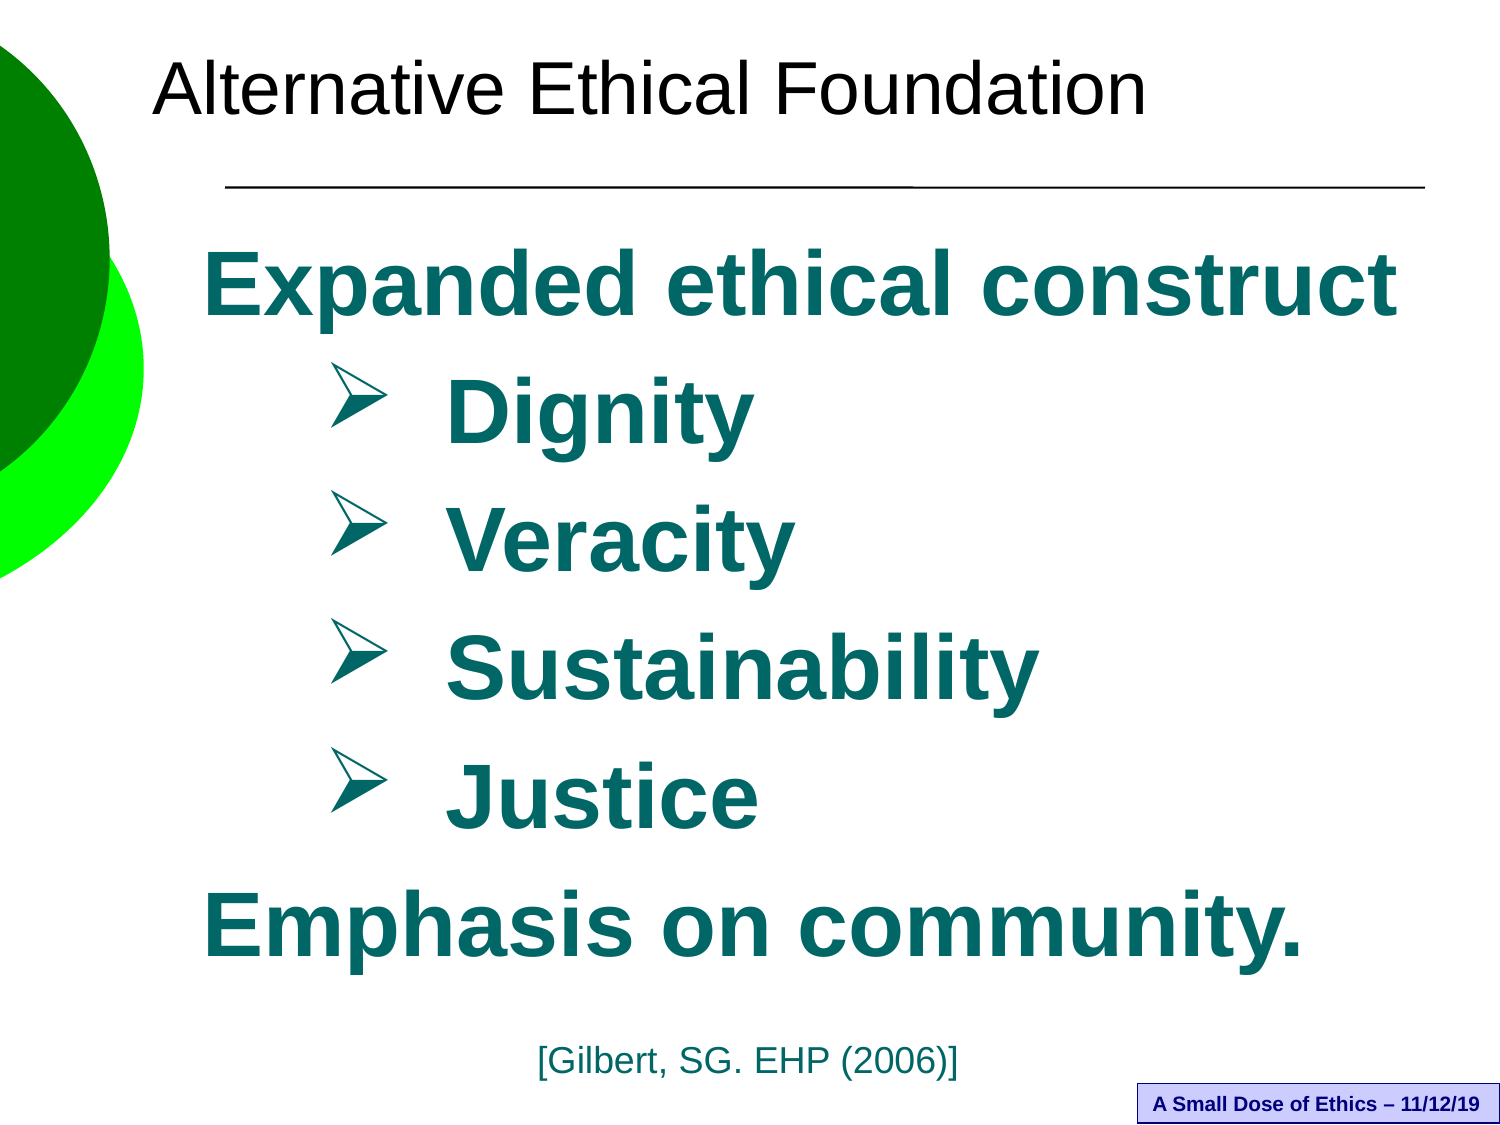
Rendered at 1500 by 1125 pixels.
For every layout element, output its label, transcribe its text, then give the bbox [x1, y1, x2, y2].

title Alternative Ethical Foundation [137, 32, 1476, 138]
text_box Expanded ethical construct Dignity Veracity Sustainability Justice Emphasis on community. [187, 216, 1450, 983]
text_box [Gilbert, SG. EHP (2006)] [522, 1029, 975, 1089]
